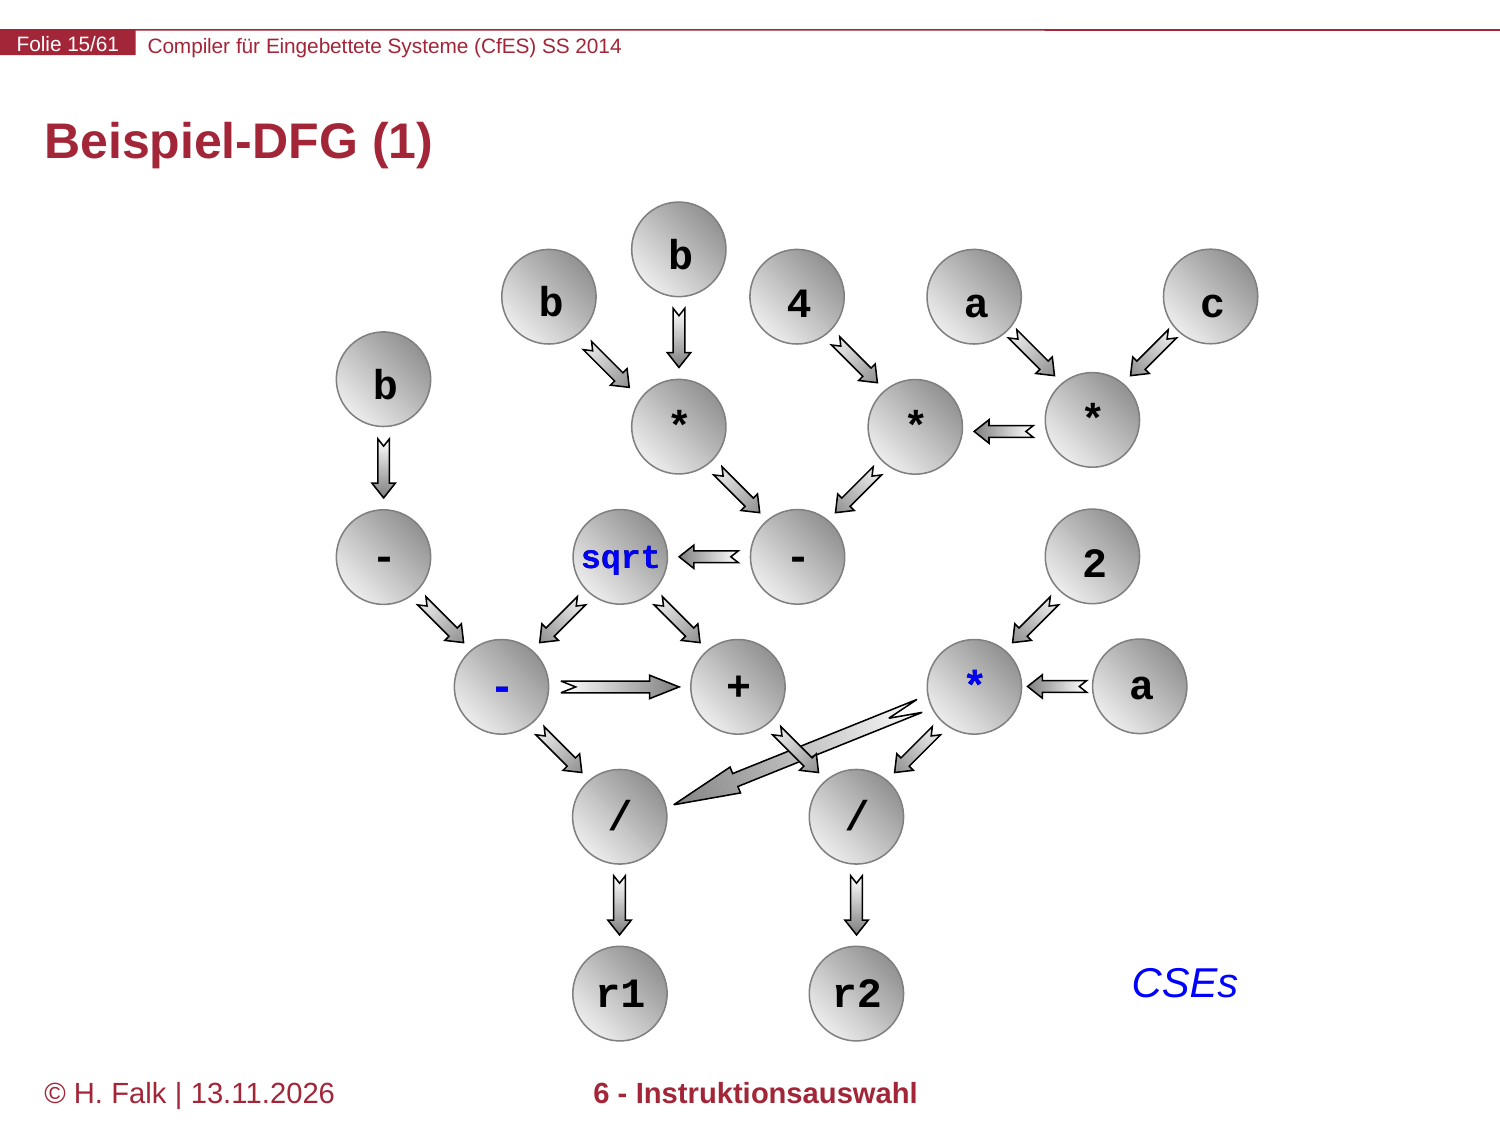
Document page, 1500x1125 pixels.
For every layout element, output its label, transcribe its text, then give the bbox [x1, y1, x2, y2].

text_box [937, 639, 1012, 658]
text_box [878, 379, 953, 398]
text_box [667, 308, 691, 368]
text_box [831, 336, 878, 383]
text_box [535, 726, 582, 773]
text_box [654, 596, 701, 643]
footer 6 - Instruktionsauswahl [301, 1066, 1211, 1125]
text_box / [738, 788, 945, 839]
text_box [346, 509, 421, 528]
text_box [459, 709, 544, 735]
text_box [698, 751, 799, 799]
text_box / [501, 788, 708, 839]
text_box * [856, 658, 1063, 709]
text_box [894, 726, 941, 773]
text_box [539, 596, 586, 643]
text_box * [560, 398, 767, 449]
text_box [755, 579, 840, 605]
text_box b [266, 358, 473, 409]
text_box [577, 576, 664, 605]
text_box * [974, 391, 1181, 442]
text_box [582, 769, 658, 788]
text_box [814, 1016, 898, 1041]
text_box - [383, 658, 590, 709]
text_box - [679, 528, 886, 579]
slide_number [29, 1066, 301, 1125]
text_box [582, 946, 658, 965]
text_box [1008, 329, 1055, 376]
text_box [873, 449, 957, 475]
text_box [371, 438, 396, 498]
text_box [1055, 586, 1130, 604]
text_box [937, 326, 1012, 344]
text_box [932, 709, 1016, 735]
text_box [1012, 596, 1059, 643]
text_box [636, 202, 721, 228]
text_box [578, 509, 662, 535]
text_box 4 [680, 275, 887, 326]
text_box a [887, 275, 1064, 326]
text_box b [432, 275, 639, 326]
text_box [974, 419, 1034, 444]
text_box [511, 326, 586, 344]
text_box [641, 379, 717, 398]
text_box [1173, 326, 1248, 344]
title Beispiel-DFG (1) [29, 90, 1471, 198]
text_box [417, 596, 464, 643]
text_box 2 [975, 535, 1182, 586]
text_box [772, 726, 819, 773]
text_box sqrt [474, 535, 737, 576]
text_box [760, 509, 835, 528]
text_box [835, 466, 882, 513]
text_box [1050, 509, 1135, 535]
text_box [932, 249, 1016, 275]
text_box + [619, 658, 826, 709]
text_box r1 [489, 965, 721, 1016]
text_box [713, 466, 760, 513]
text_box [760, 326, 835, 344]
text_box [578, 839, 662, 865]
text_box [637, 449, 721, 474]
text_box CSEs [1100, 955, 1389, 1006]
text_box [1102, 639, 1178, 658]
text_box [642, 279, 680, 297]
text_box [1055, 372, 1130, 391]
text_box a [1063, 658, 1230, 709]
text_box [578, 1016, 662, 1041]
text_box [844, 875, 869, 935]
text_box [341, 331, 426, 358]
text_box [607, 875, 632, 935]
text_box [1168, 249, 1253, 275]
text_box [1130, 329, 1177, 376]
text_box [1050, 442, 1135, 468]
text_box [700, 639, 776, 658]
text_box [590, 675, 680, 699]
text_box [341, 579, 426, 605]
text_box * [797, 398, 1004, 449]
text_box [1063, 680, 1087, 693]
text_box [346, 409, 421, 427]
text_box [696, 709, 780, 735]
text_box [464, 639, 539, 658]
text_box [1098, 709, 1182, 734]
text_box - [265, 528, 472, 579]
text_box [814, 839, 898, 865]
text_box r2 [725, 965, 957, 1016]
text_box [801, 709, 923, 757]
text_box [769, 249, 839, 275]
text_box [583, 341, 630, 388]
text_box [818, 946, 894, 965]
text_box [819, 769, 894, 788]
text_box [507, 249, 561, 275]
text_box c [1093, 275, 1300, 326]
text_box b [561, 228, 769, 279]
